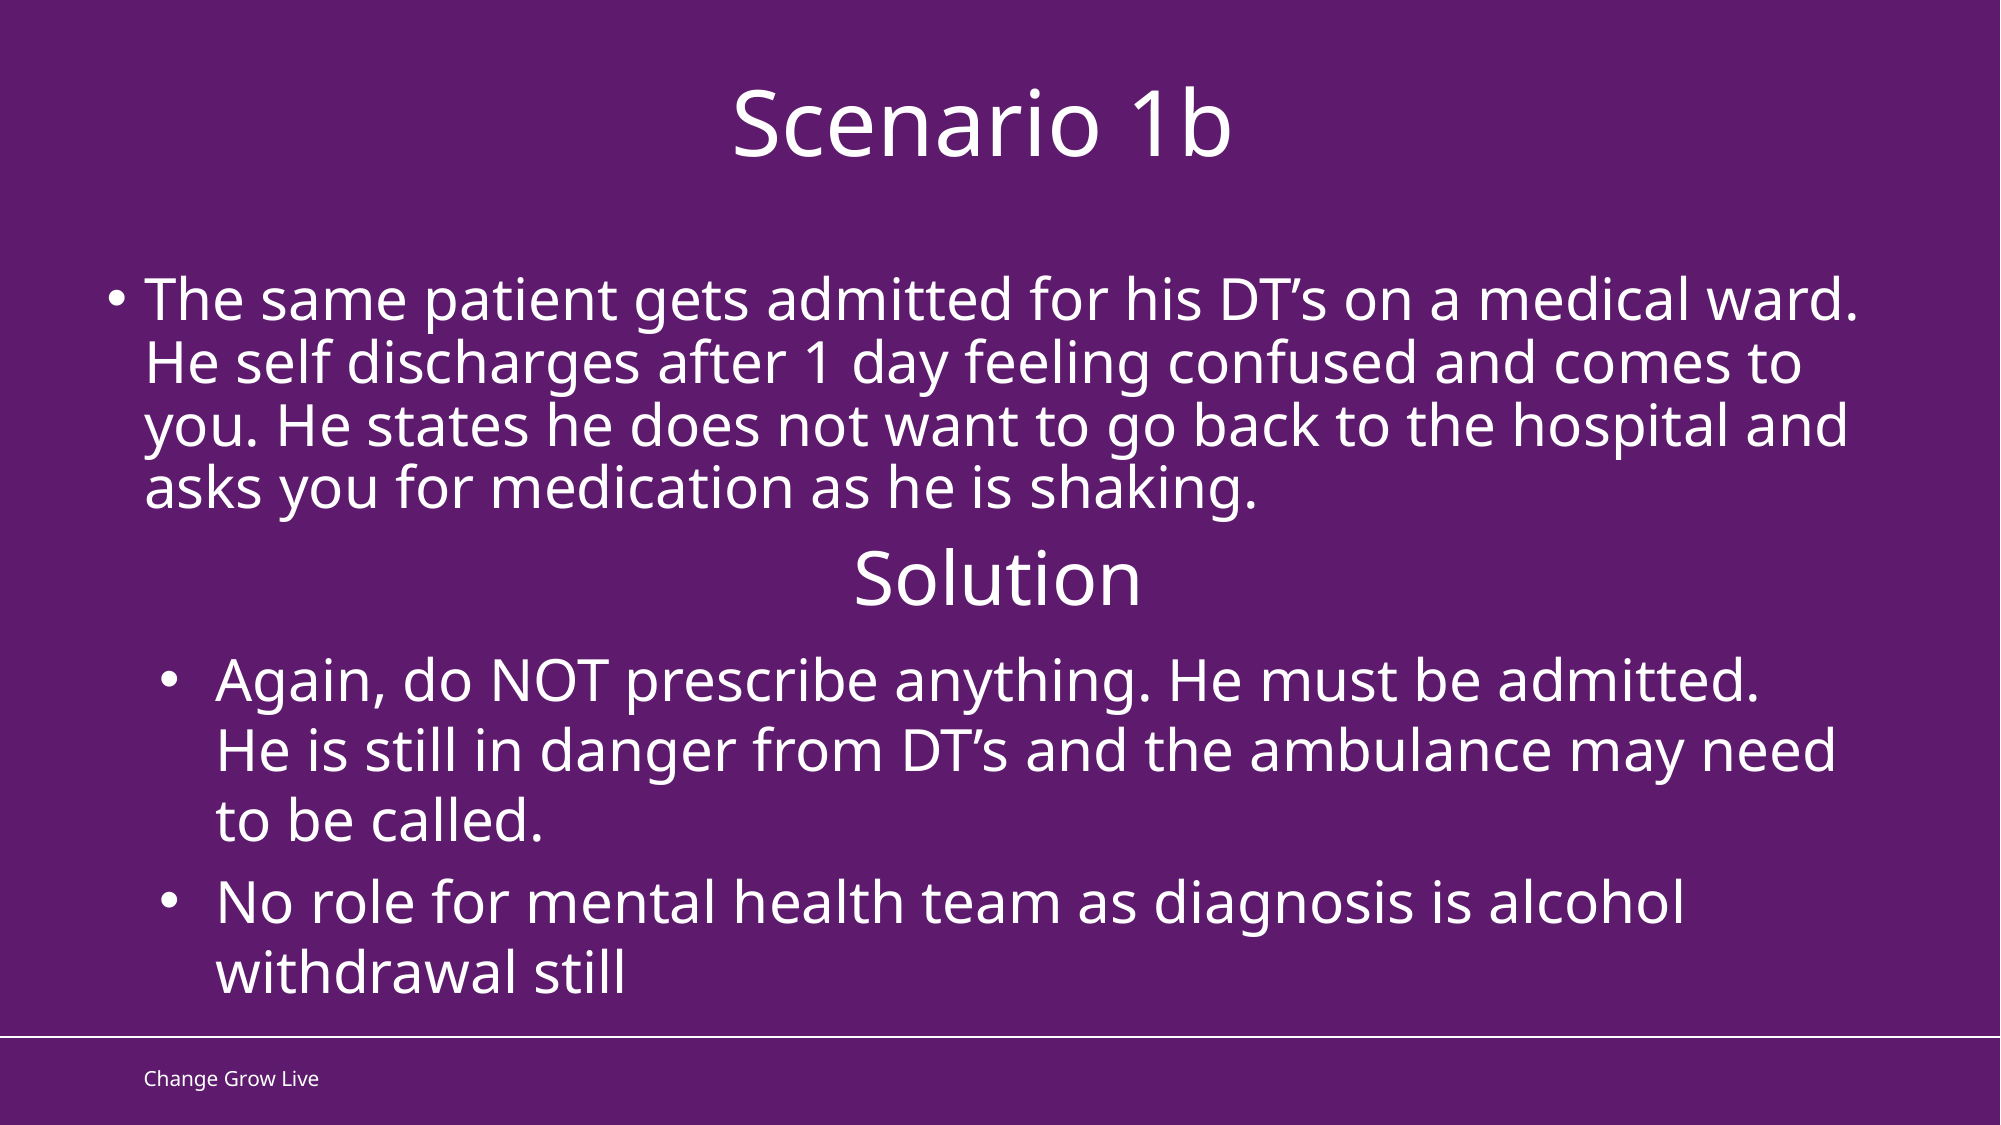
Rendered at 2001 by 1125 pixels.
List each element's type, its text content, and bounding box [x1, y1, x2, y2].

text_box Scenario 1b [121, 59, 1847, 262]
picture [0, 1038, 2000, 1125]
text_box Again, do NOT prescribe anything. He must be admitted. He is still in danger from DT’s and the ambulance may need to be called. No role for mental health team as diagnosis is alcohol withdrawal still [144, 635, 1854, 1083]
text_box [137, 518, 1863, 523]
text_box The same patient gets admitted for his DT’s on a medical ward. He self discharges after 1 day feeling confused and comes to you. He states he does not want to go back to the hospital and asks you for medication as he is shaking. [91, 262, 1908, 518]
text_box Solution [91, 523, 1906, 628]
picture [0, 0, 2000, 1036]
text_box [137, 628, 1863, 1014]
